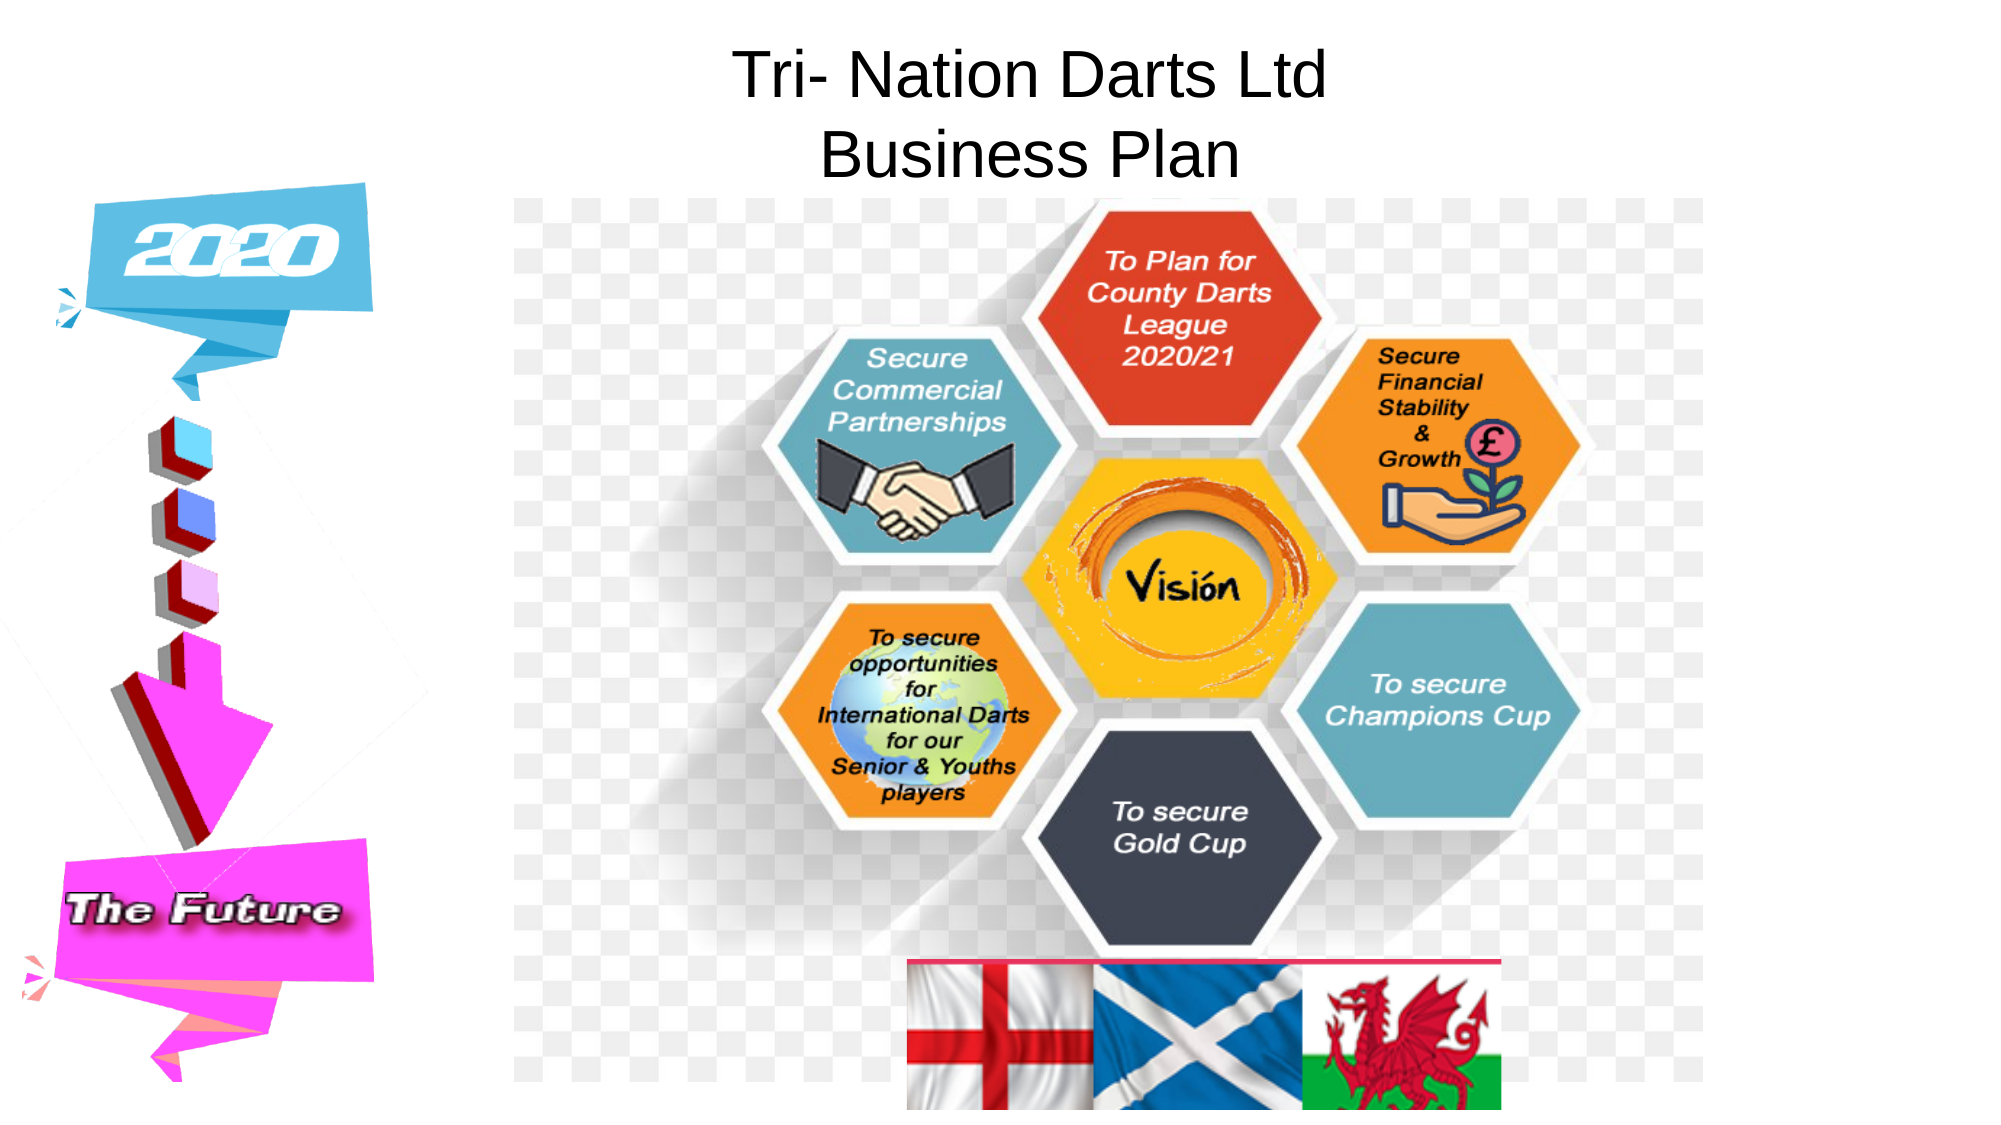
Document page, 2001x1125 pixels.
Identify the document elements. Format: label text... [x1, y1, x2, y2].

text_box Tri- Nation Darts Ltd Business Plan [135, 23, 1926, 198]
picture [0, 171, 428, 1082]
picture [514, 198, 1703, 1110]
